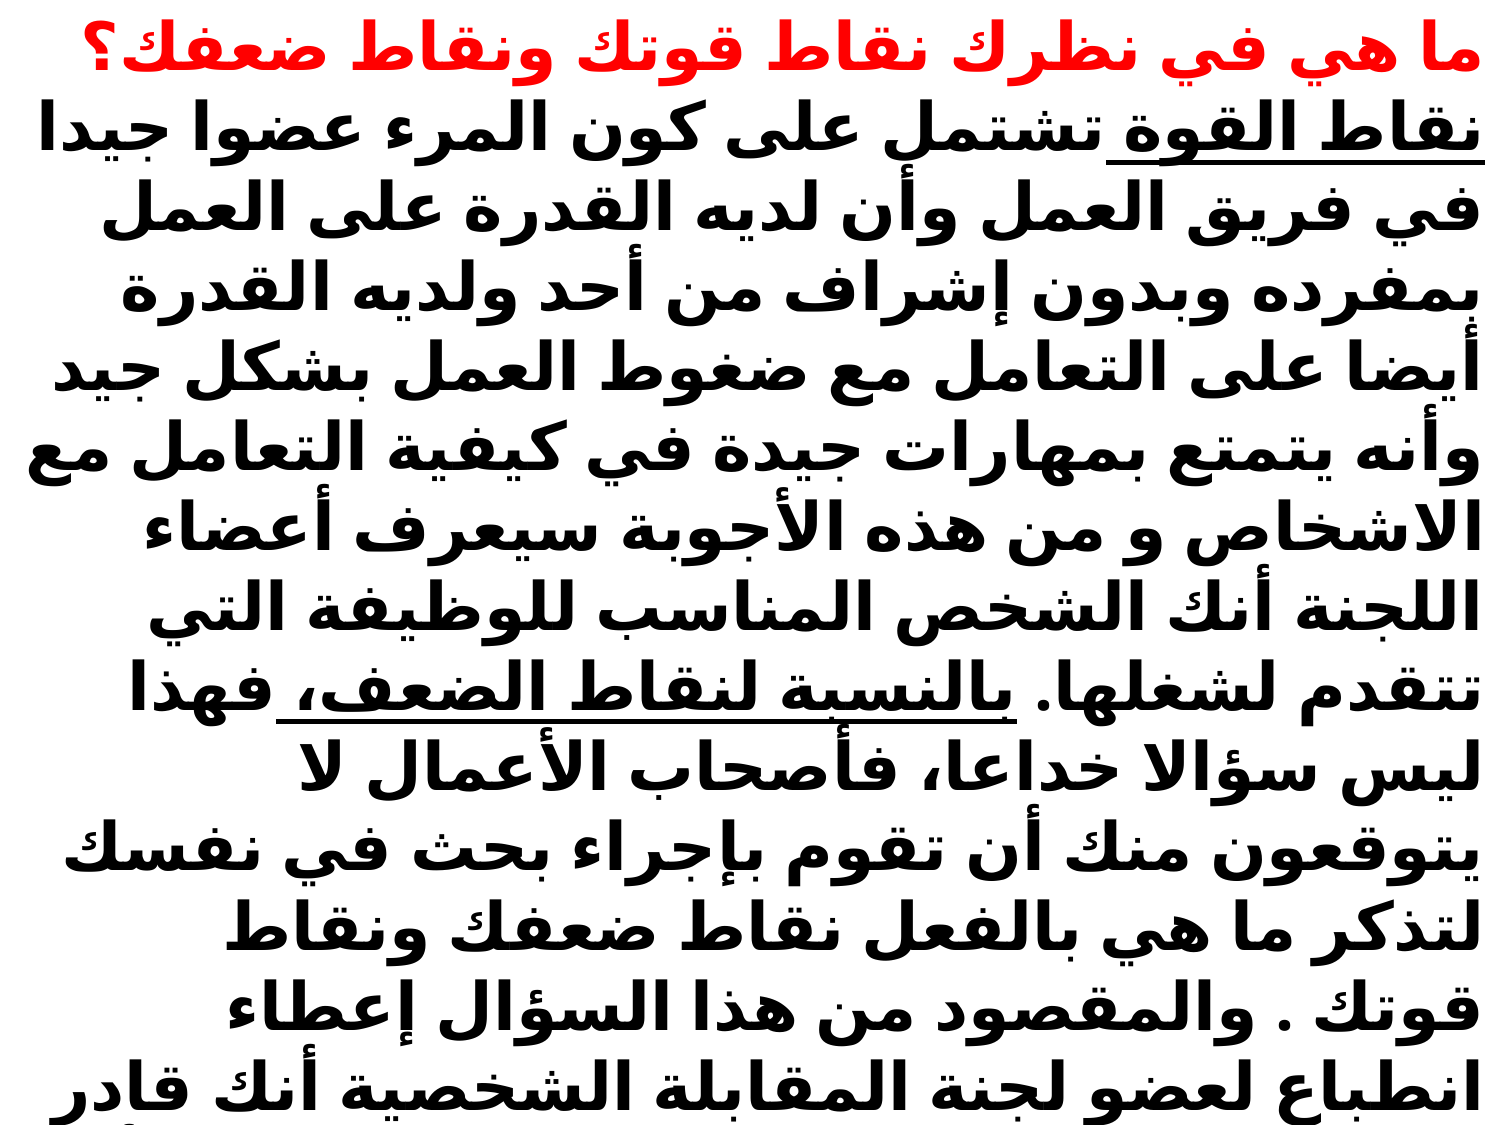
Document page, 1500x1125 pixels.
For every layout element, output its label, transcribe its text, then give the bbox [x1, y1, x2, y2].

text_box ما هي في نظرك نقاط قوتك ونقاط ضعفك؟ نقاط القوة تشتمل على كون المرء عضوا جيدا في فريق العمل وأن لديه القدرة على العمل بمفرده وبدون إشراف من أحد ولديه القدرة أيضا على التعامل مع ضغوط العمل بشكل جيد وأنه يتمتع بمهارات جيدة في كيفية التعامل مع الاشخاص و من هذه الأجوبة سيعرف أعضاء اللجنة أنك الشخص المناسب للوظيفة التي تتقدم لشغلها. بالنسبة لنقاط الضعف، فهذا ليس سؤالا خداعا، فأصحاب الأعمال لا يتوقعون منك أن تقوم بإجراء بحث في نفسك لتذكر ما هي بالفعل نقاط ضعفك ونقاط قوتك . والمقصود من هذا السؤال إعطاء انطباع لعضو لجنة المقابلة الشخصية أنك قادر على تقييم قدراتك الذاتية وقدرتك مواجهة أي مشكلة. يمكنك أن تقلب هذا السؤال رأسا على عقب وتجعل إجابتك تبدو إيجابية وتتضمن ما يلي: " أنا أعرف أنني أميل دائما إلى الاهتمام بأدق التفاصيل، لكنني أركز دائما على إكمال المشروع في الوقت المحدد والقيام بالتفاصيل الدقيقة بالقدر الذي يرضيني شخصيا [0, 0, 1500, 1125]
